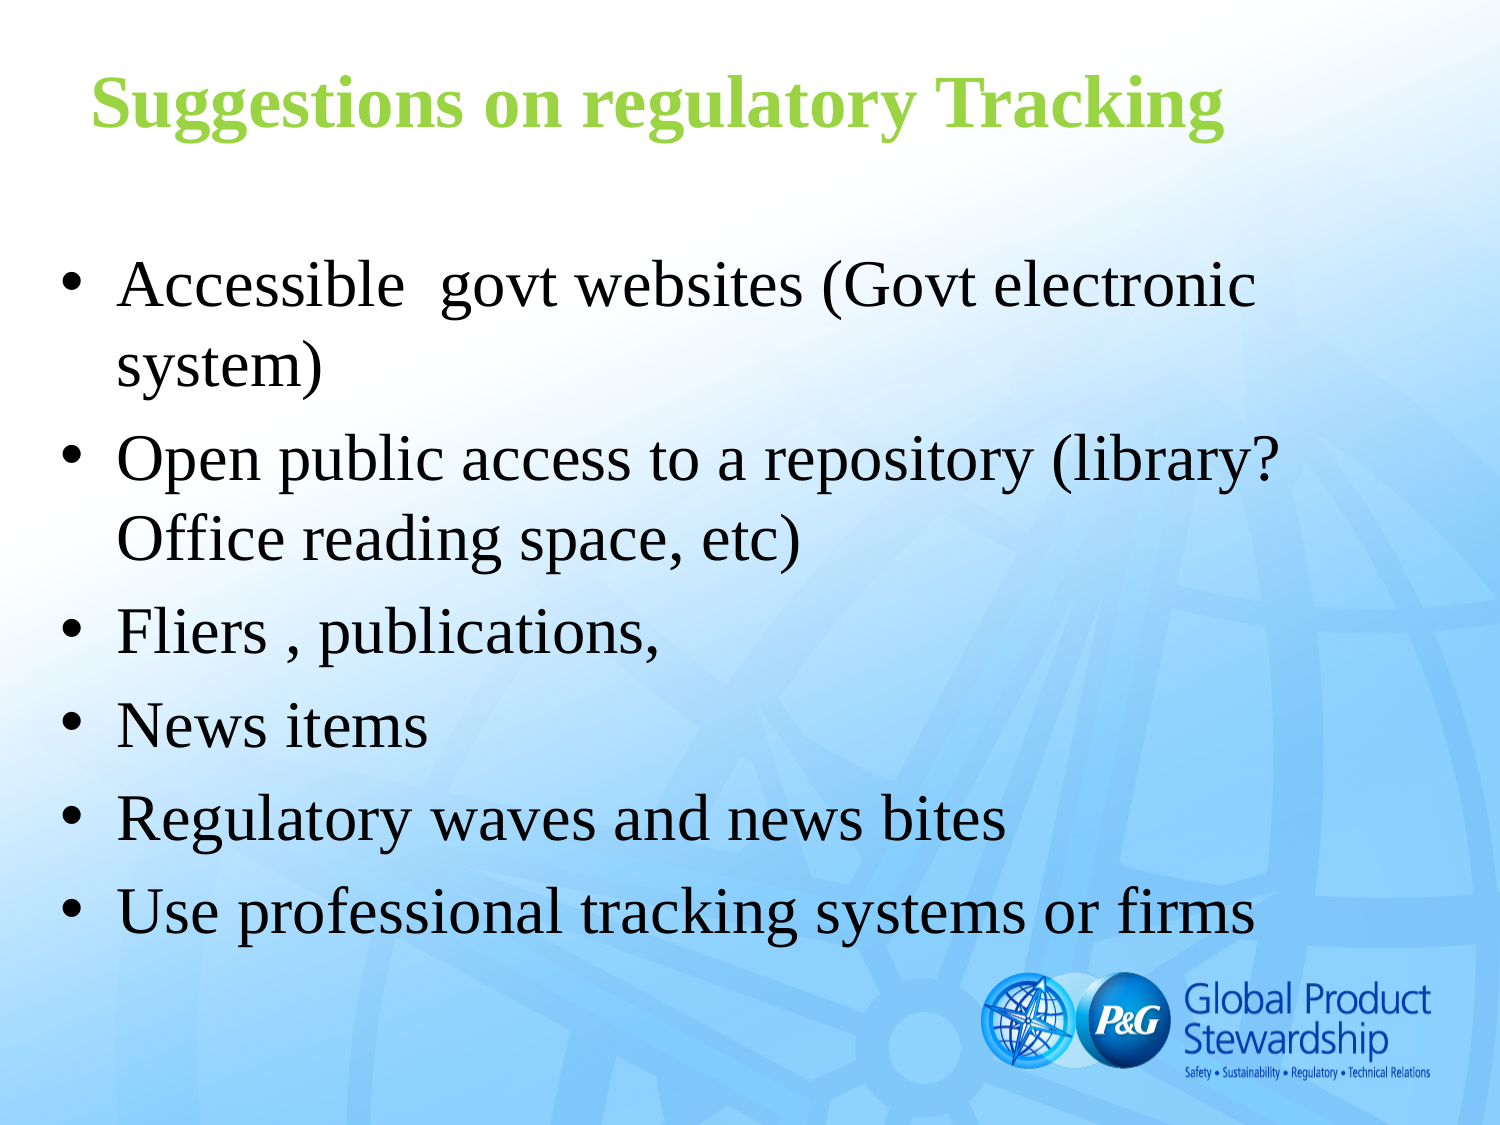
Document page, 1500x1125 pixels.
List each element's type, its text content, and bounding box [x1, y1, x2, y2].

list Accessible govt websites (Govt electronic system) Open public access to a repository (library? Office reading space, etc) Fliers , publications, News items Regulatory waves and news bites Use professional tracking systems or firms [45, 232, 1425, 991]
title Suggestions on regulatory Tracking [75, 45, 1425, 232]
picture [0, 0, 1500, 1125]
